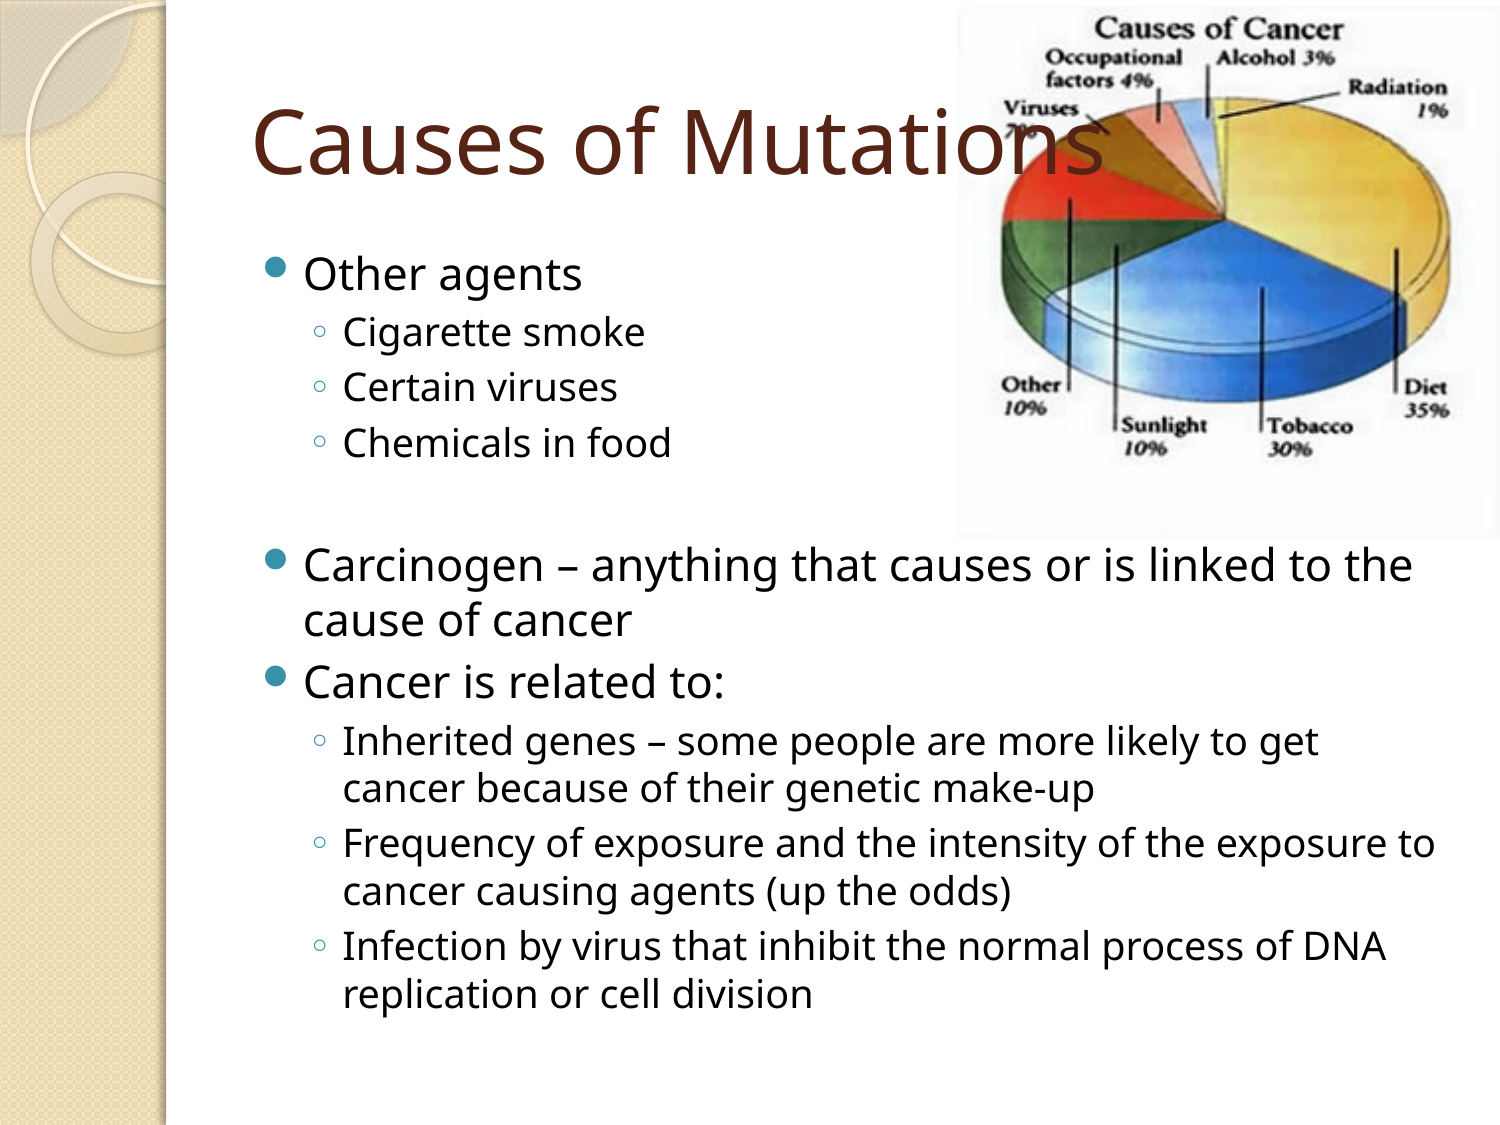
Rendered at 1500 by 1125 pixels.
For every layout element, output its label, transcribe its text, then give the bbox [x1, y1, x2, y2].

picture [957, 6, 1500, 540]
title Causes of Mutations [235, 45, 950, 233]
list Other agents Cigarette smoke Certain viruses Chemicals in food Carcinogen – anything that causes or is linked to the cause of cancer Cancer is related to: Inherited genes – some people are more likely to get cancer because of their genetic make-up Frequency of exposure and the intensity of the exposure to cancer causing agents (up the odds) Infection by virus that inhibit the normal process of DNA replication or cell division [235, 237, 1466, 1025]
